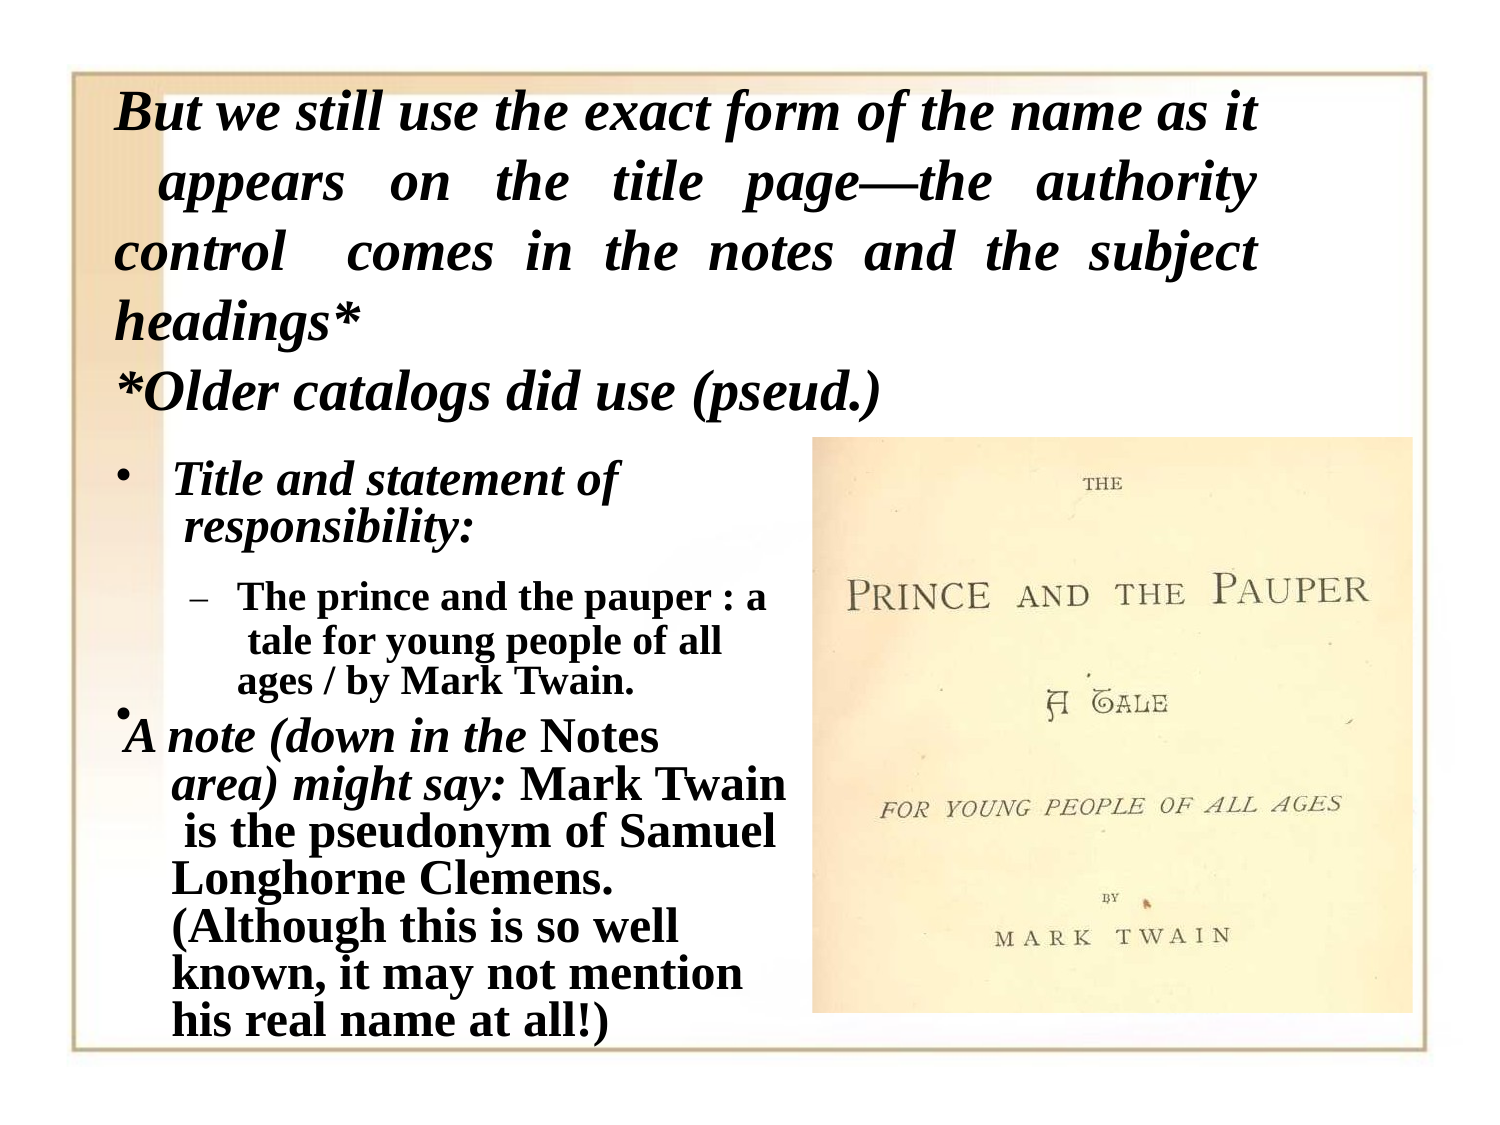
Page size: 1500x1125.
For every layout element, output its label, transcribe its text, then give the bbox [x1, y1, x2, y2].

picture [66, 64, 1463, 1067]
title But we still use the exact form of the name as it appears on the title page—the authority control comes in the notes and the subject headings* [112, 70, 1259, 353]
text_box [812, 437, 1413, 1013]
text_box Title and statement of responsibility: – The prince and the pauper : a tale for young people of all ages / by Mark Twain. A note (down in the Notes area) might say: Mark Twain is the pseudonym of Samuel Longhorne Clemens. (Although this is so well known, it may not mention his real name at all!) [112, 443, 794, 1047]
text_box *Older catalogs did use (pseud.) [112, 350, 888, 423]
